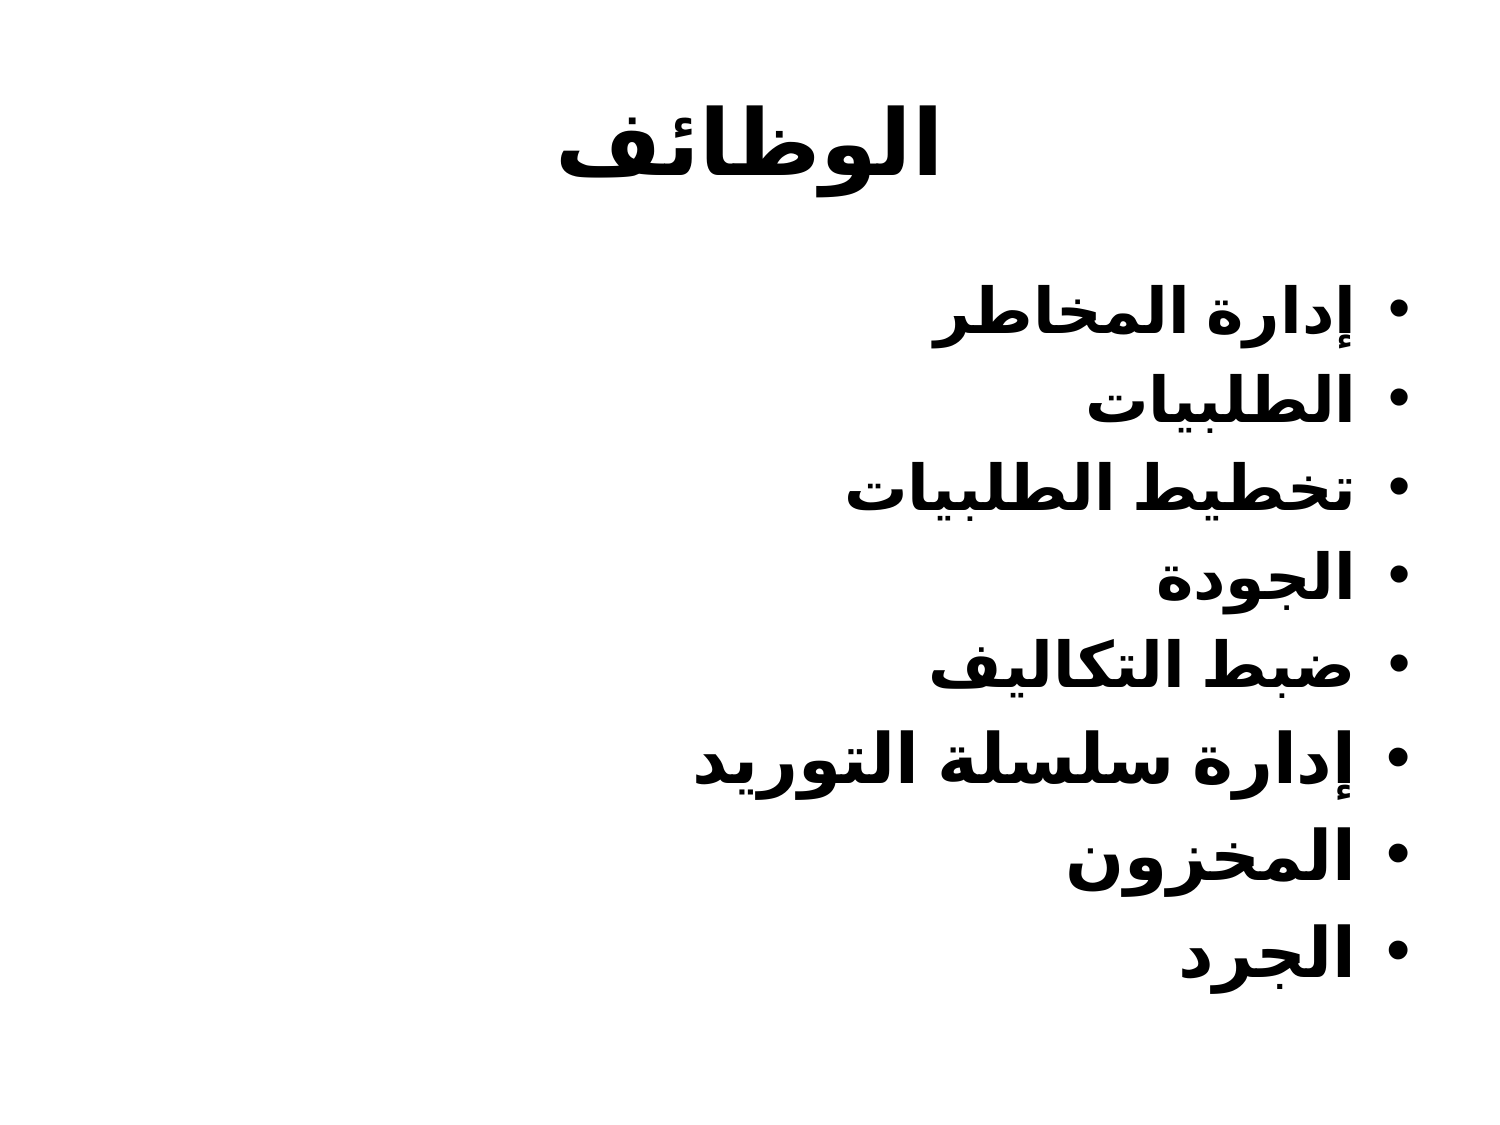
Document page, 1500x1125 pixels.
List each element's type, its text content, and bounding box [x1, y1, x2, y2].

list إدارة المخاطر الطلبيات تخطيط الطلبيات الجودة ضبط التكاليف إدارة سلسلة التوريد المخزون الجرد [75, 262, 1425, 1005]
title الوظائف [75, 45, 1425, 233]
